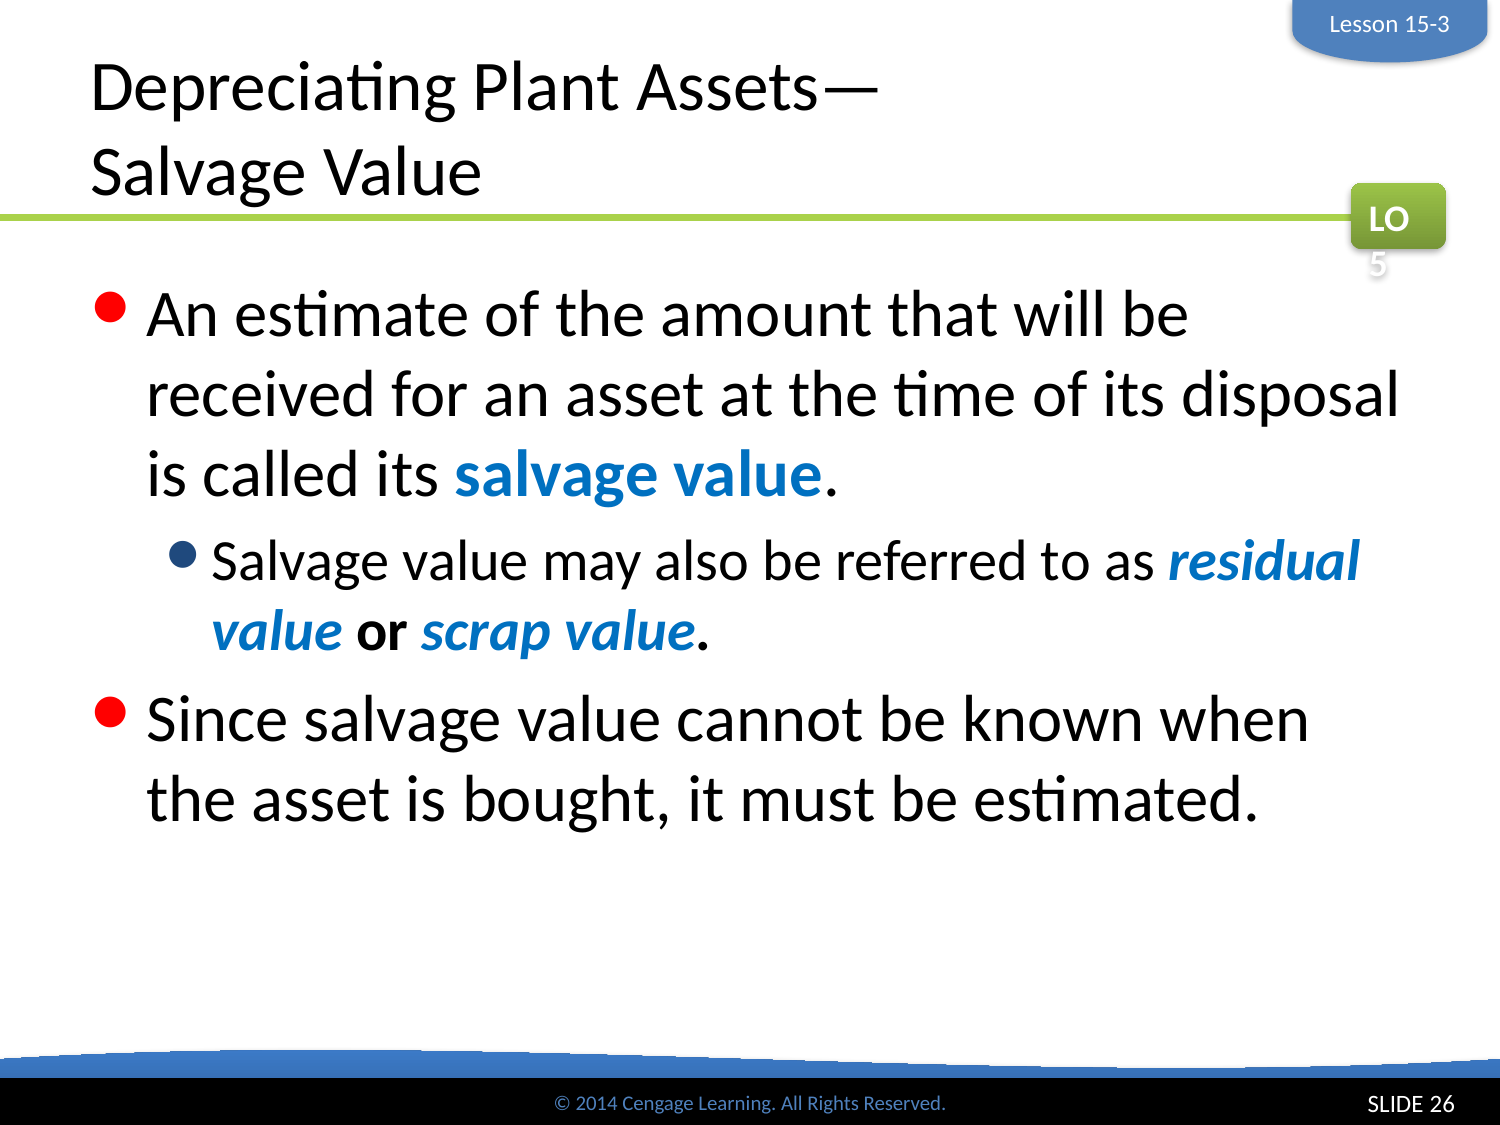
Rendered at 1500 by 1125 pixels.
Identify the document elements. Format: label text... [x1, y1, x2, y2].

title Depreciating Plant Assets— Salvage Value [75, 29, 1350, 218]
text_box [1292, 0, 1488, 63]
list An estimate of the amount that will be received for an asset at the time of its disposal is called its salvage value. Salvage value may also be referred to as residual value or scrap value. Since salvage value cannot be known when the asset is bought, it must be estimated. [75, 262, 1425, 1005]
slide_number SLIDE 26 [1170, 1080, 1470, 1125]
text_box LO5 [1350, 183, 1446, 250]
